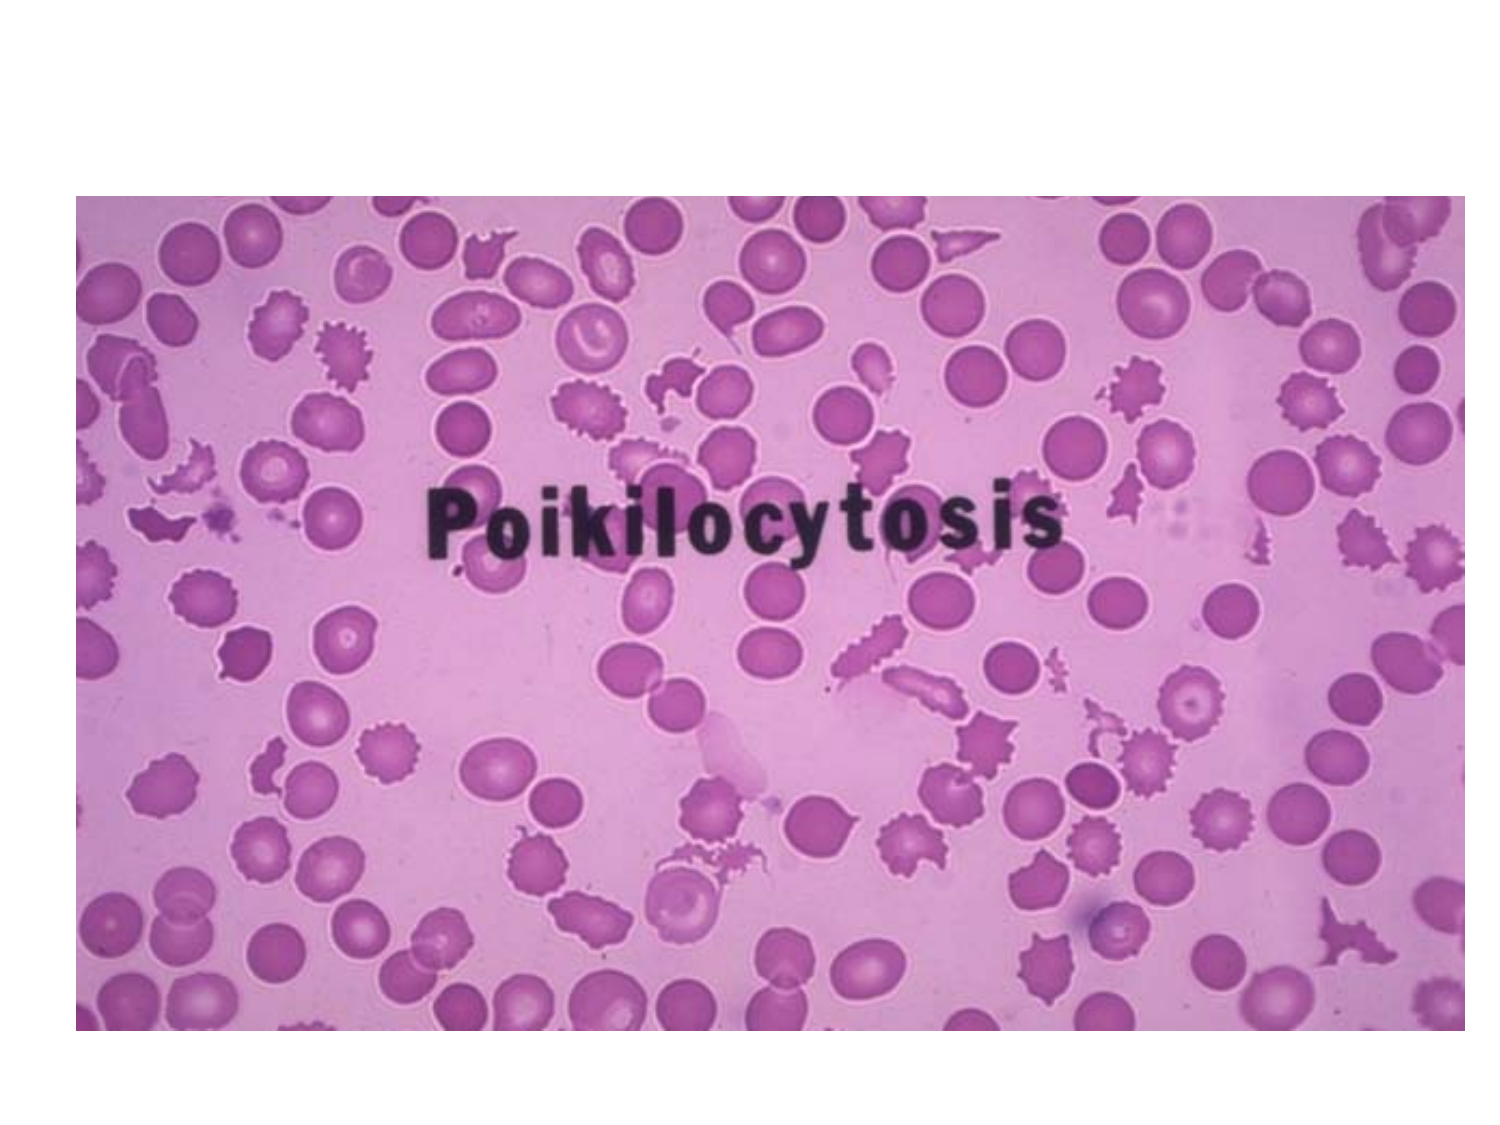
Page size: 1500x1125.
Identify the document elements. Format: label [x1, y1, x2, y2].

picture [76, 196, 1465, 1031]
